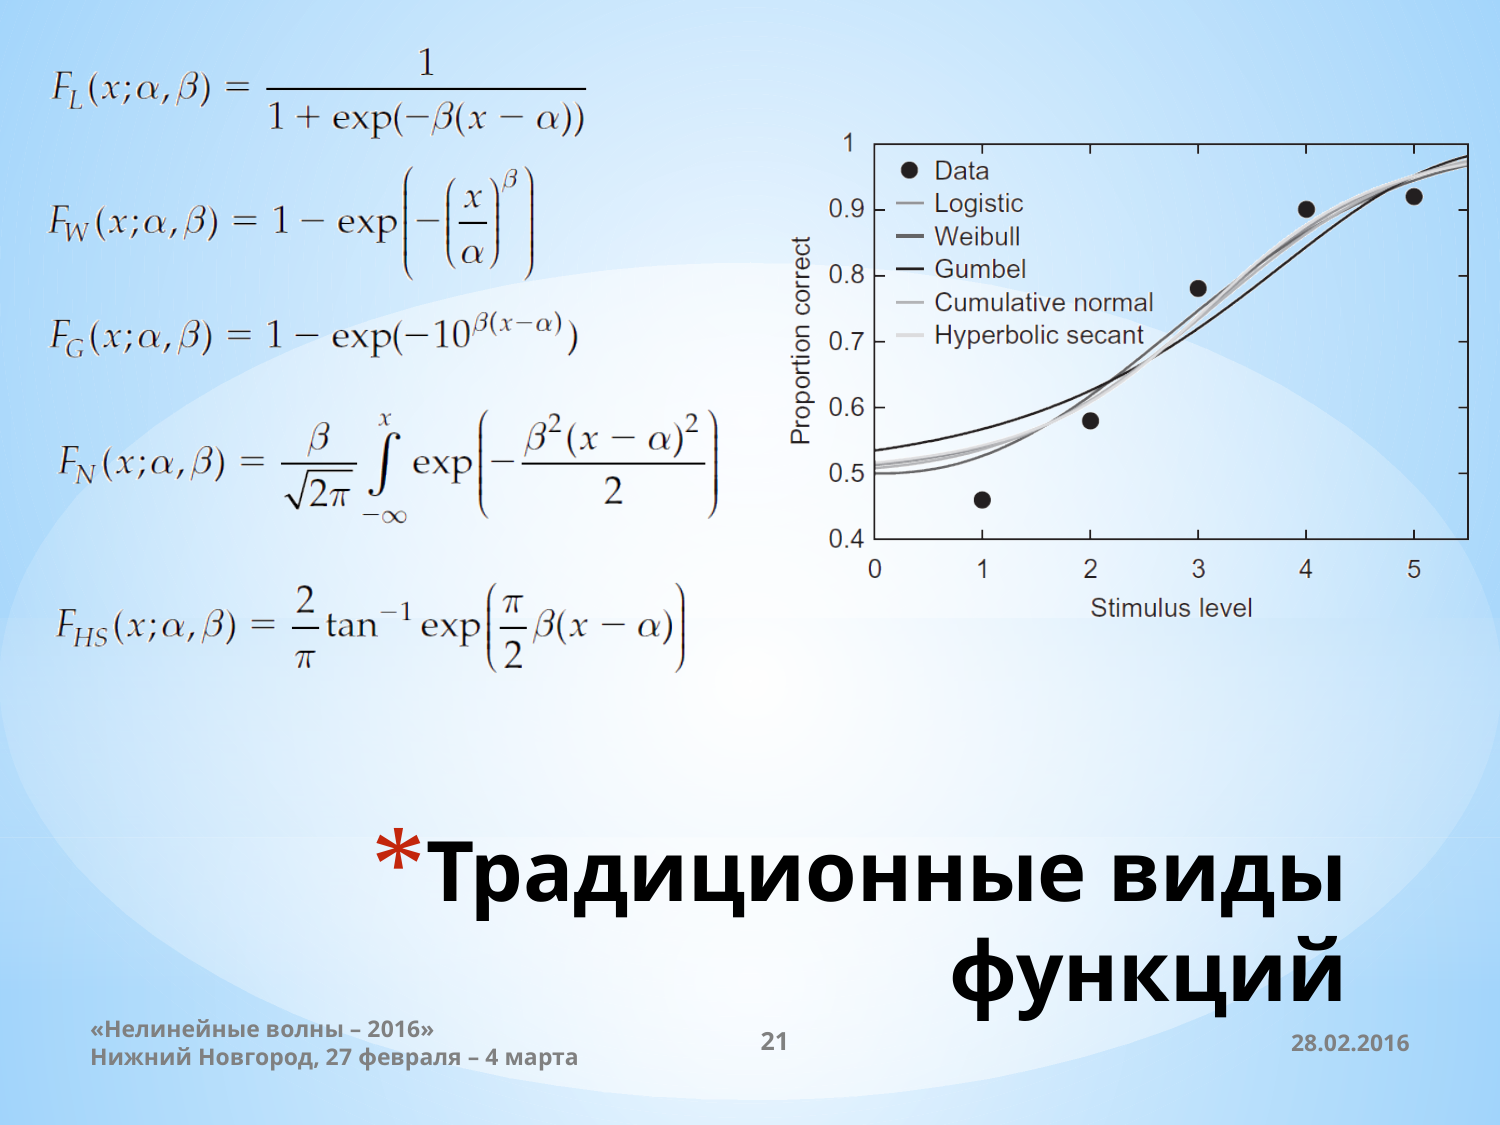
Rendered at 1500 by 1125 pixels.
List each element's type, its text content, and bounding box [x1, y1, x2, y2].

picture [29, 302, 589, 368]
picture [29, 155, 550, 291]
picture [760, 114, 1495, 631]
footer «Нелинейные волны – 2016» Нижний Новгород, 27 февраля – 4 марта [75, 1012, 624, 1073]
picture [48, 574, 692, 688]
slide_number 21 [624, 1012, 925, 1073]
picture [48, 396, 727, 538]
title Традиционные виды функций [253, 810, 1363, 998]
picture [40, 33, 594, 150]
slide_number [1012, 1012, 1425, 1073]
